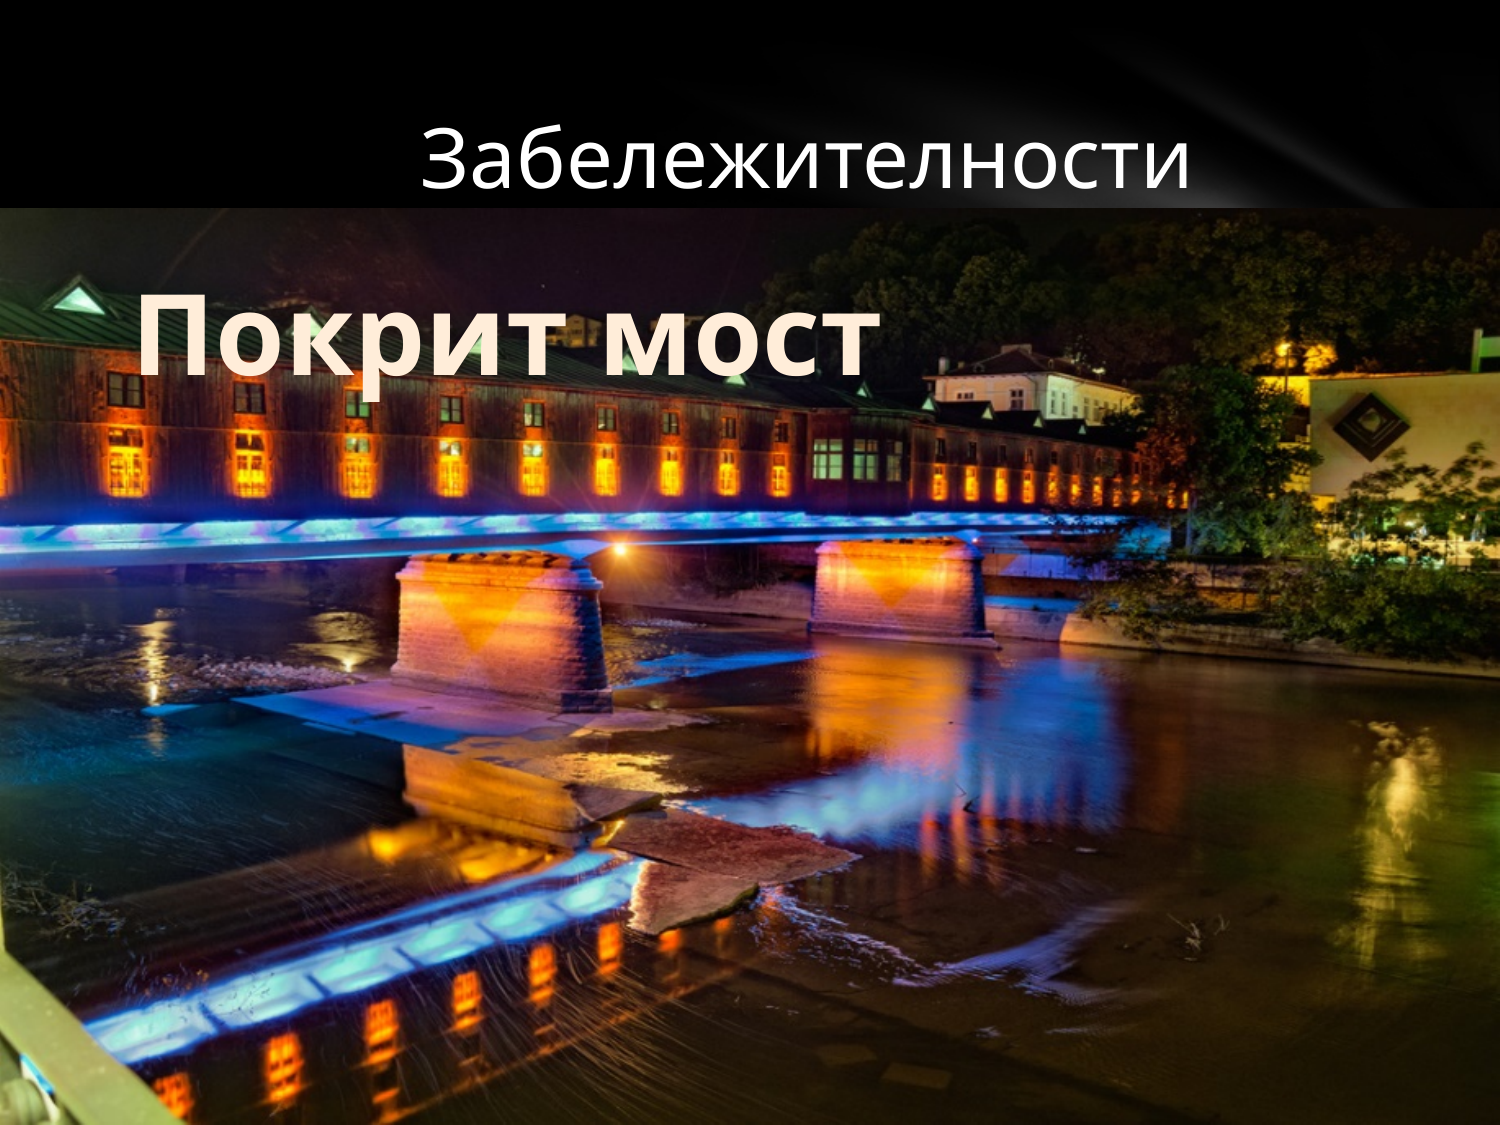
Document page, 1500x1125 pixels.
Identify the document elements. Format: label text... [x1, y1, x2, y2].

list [0, 207, 1500, 1125]
title Забележителности [57, 37, 1318, 207]
